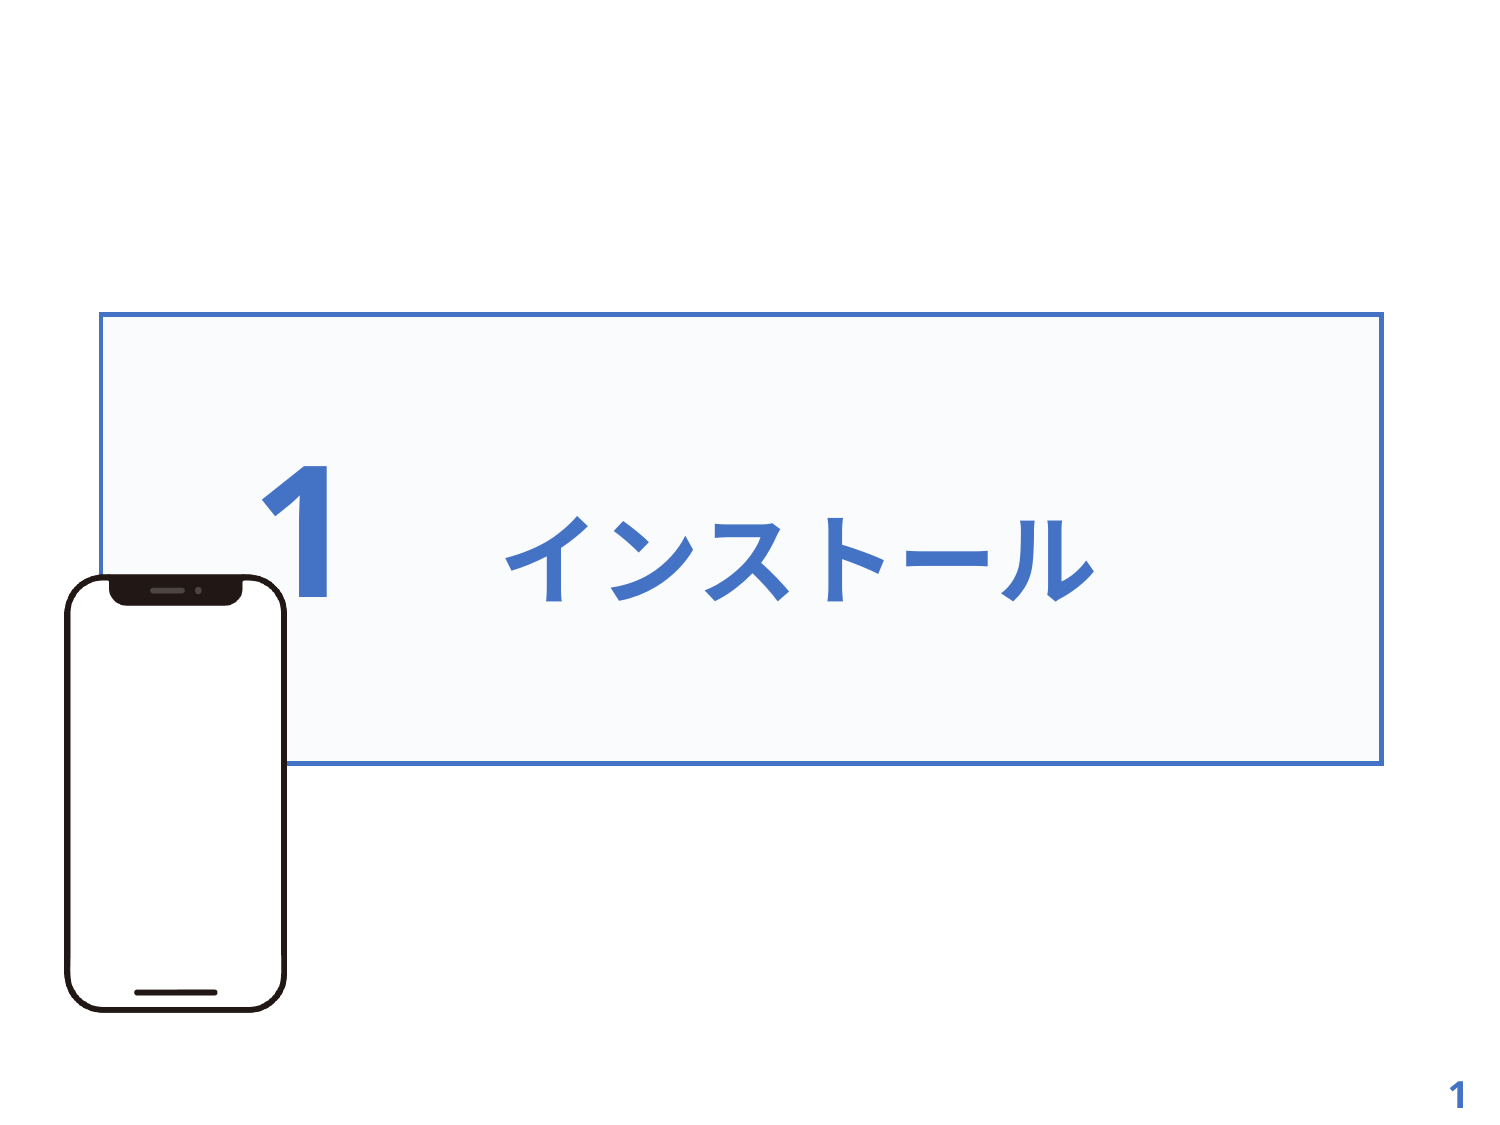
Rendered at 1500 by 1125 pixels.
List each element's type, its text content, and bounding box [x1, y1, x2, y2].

text_box 1 インストール [34, 342, 1315, 662]
picture [64, 574, 287, 1013]
text_box 1 [1416, 1063, 1500, 1123]
